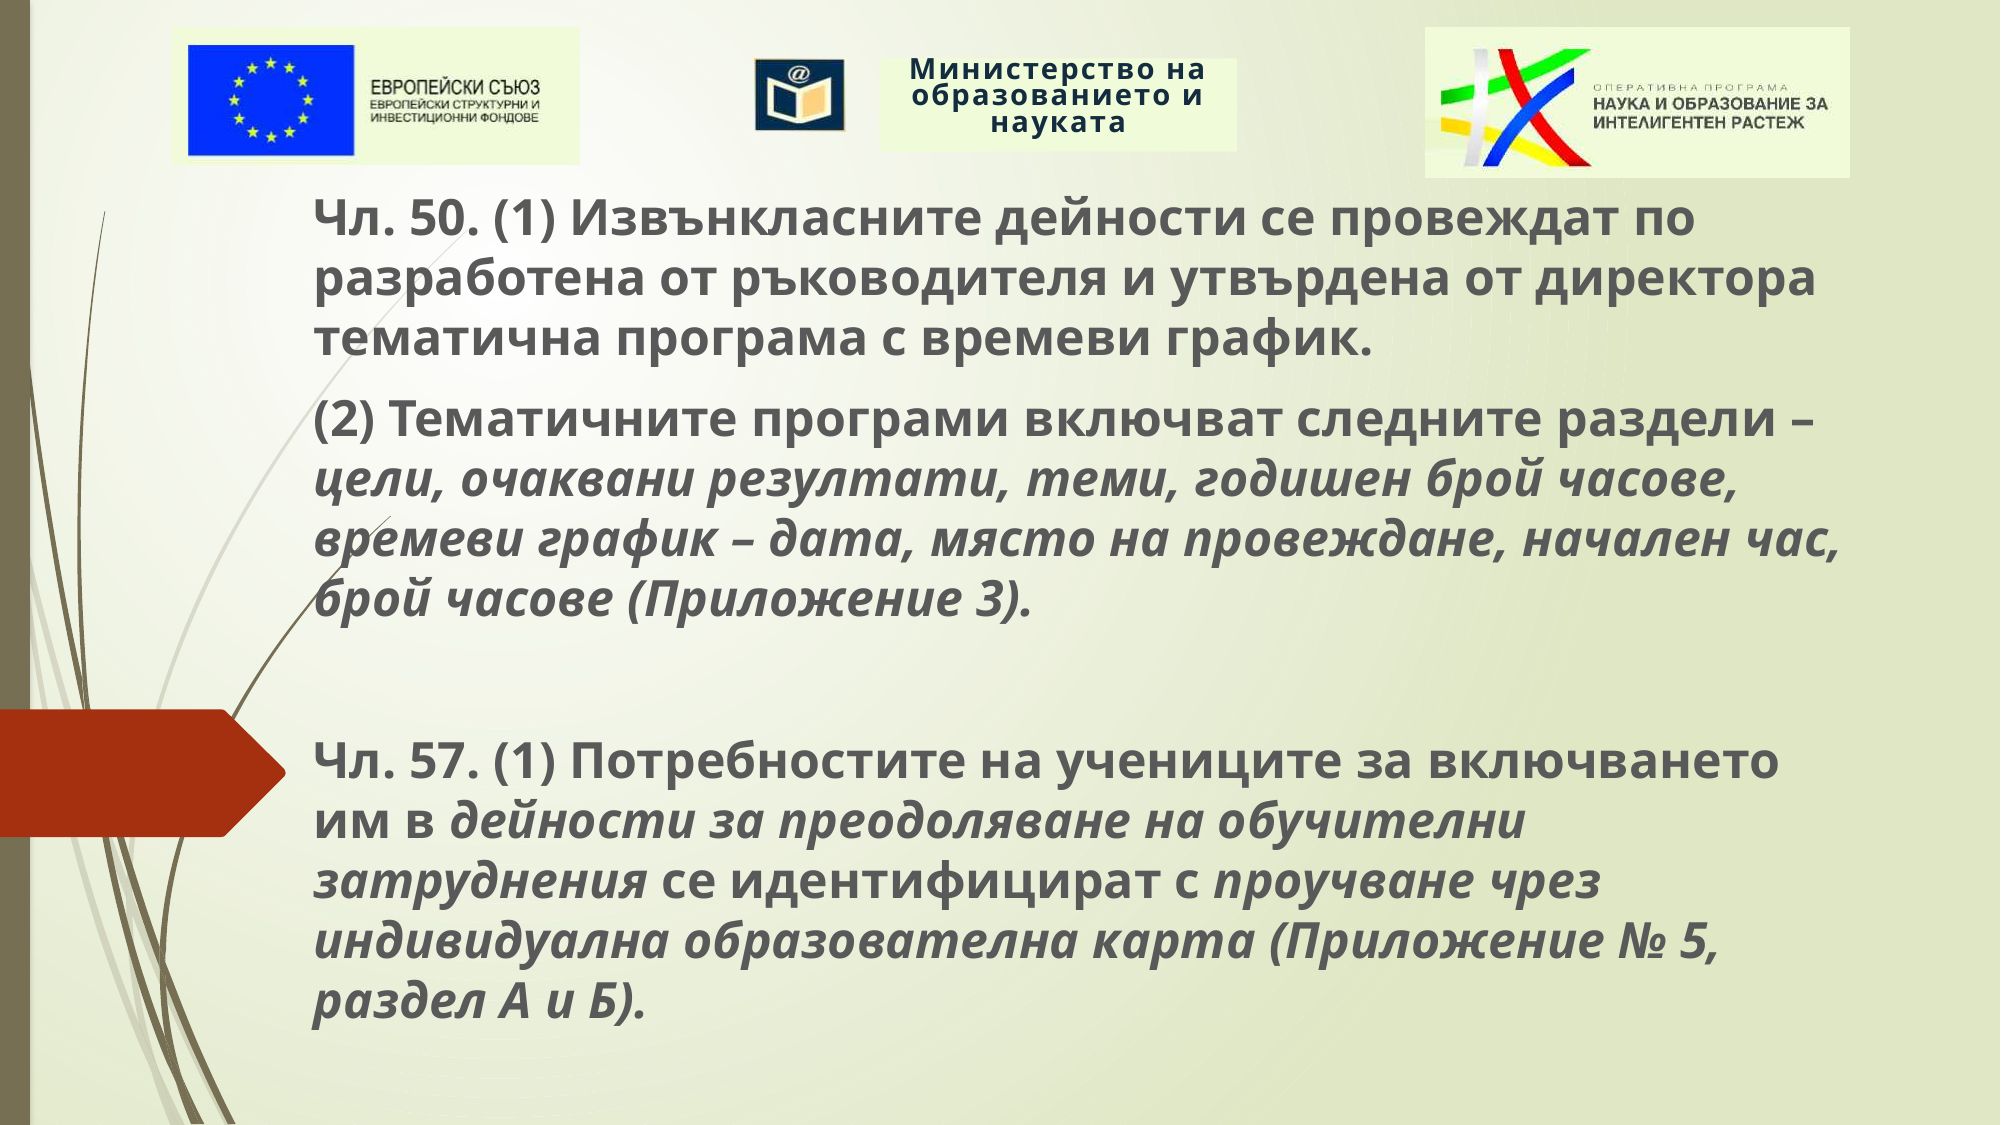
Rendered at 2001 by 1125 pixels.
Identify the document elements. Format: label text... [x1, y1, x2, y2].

picture [1424, 27, 1851, 179]
subtitle Чл. 50. (1) Извънкласните дейности се провеждат по разработена от ръководителя и утвърдена от директора тематична програма с времеви график. (2) Тематичните програми включват следните раздели – цели, очаквани резултати, теми, годишен брой часове, времеви график – дата, място на провеждане, начален час, брой часове (Приложение 3). Чл. 57. (1) Потребностите на учениците за включването им в дейности за преодоляване на обучителни затруднения се идентифицират с проучване чрез индивидуална образователна карта (Приложение № 5, раздел А и Б). [298, 177, 1883, 1089]
text_box Министерство на образованието и науката [879, 58, 1237, 152]
picture [172, 27, 580, 166]
picture [754, 58, 847, 133]
